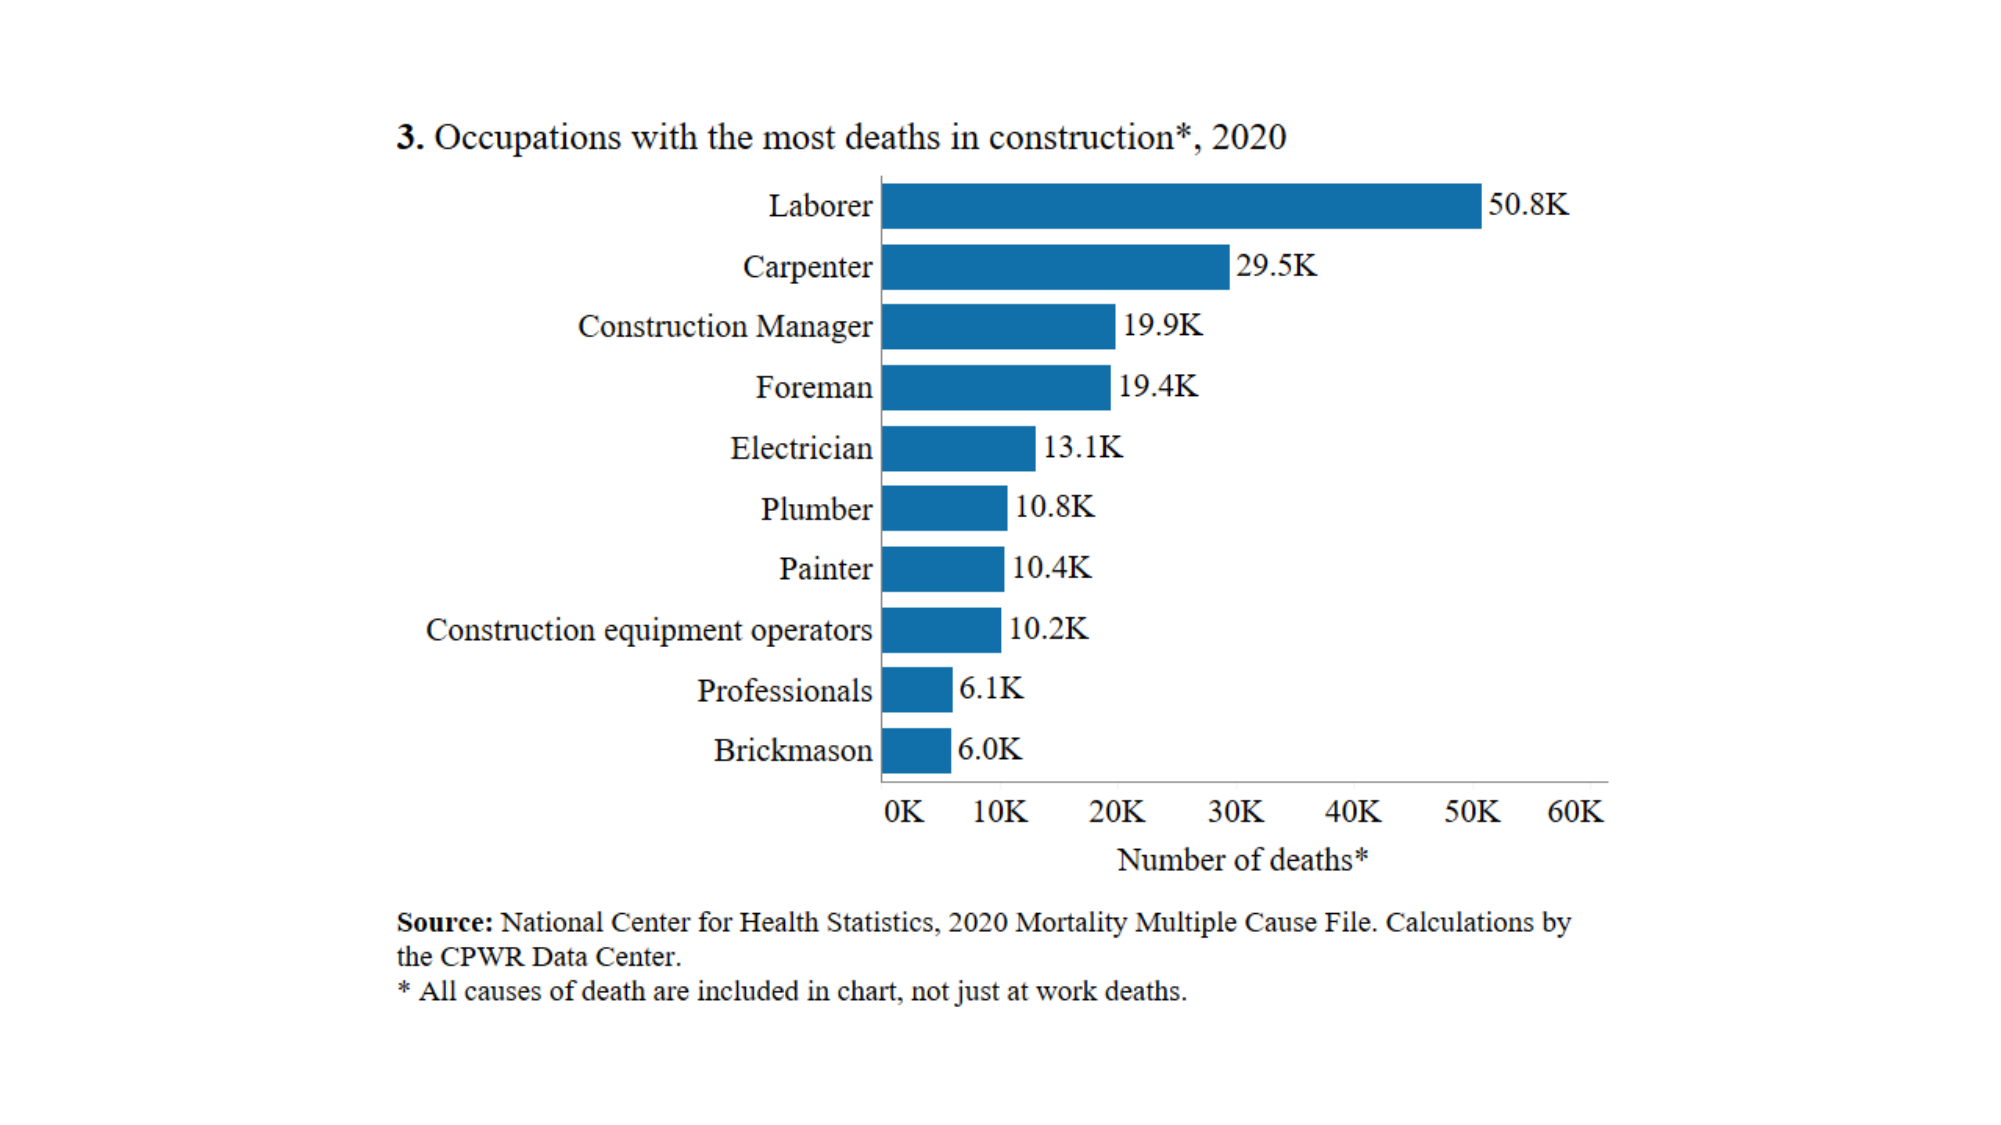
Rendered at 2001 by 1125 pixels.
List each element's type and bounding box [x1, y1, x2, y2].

picture [374, 93, 1626, 1032]
